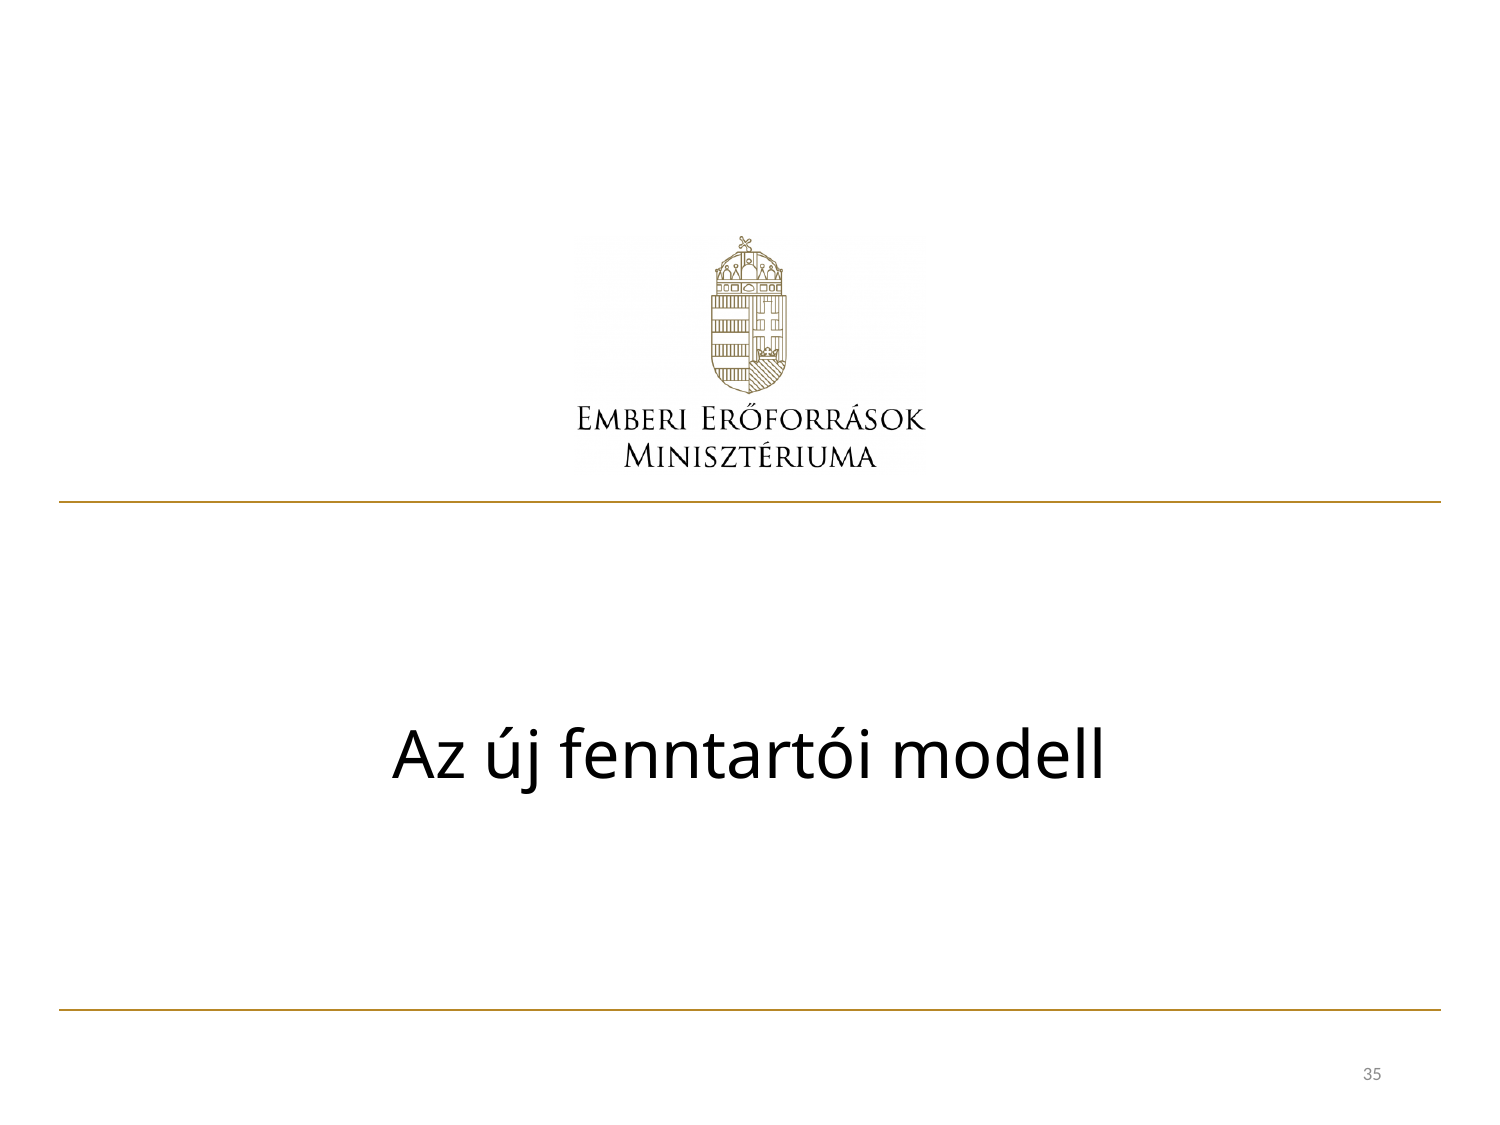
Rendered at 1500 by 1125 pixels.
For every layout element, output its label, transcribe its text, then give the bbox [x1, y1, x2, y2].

title [48, 592, 1448, 1007]
text_box Az új fenntartói modell [76, 704, 1424, 799]
picture [574, 236, 926, 475]
slide_number 35 [1059, 1042, 1397, 1103]
